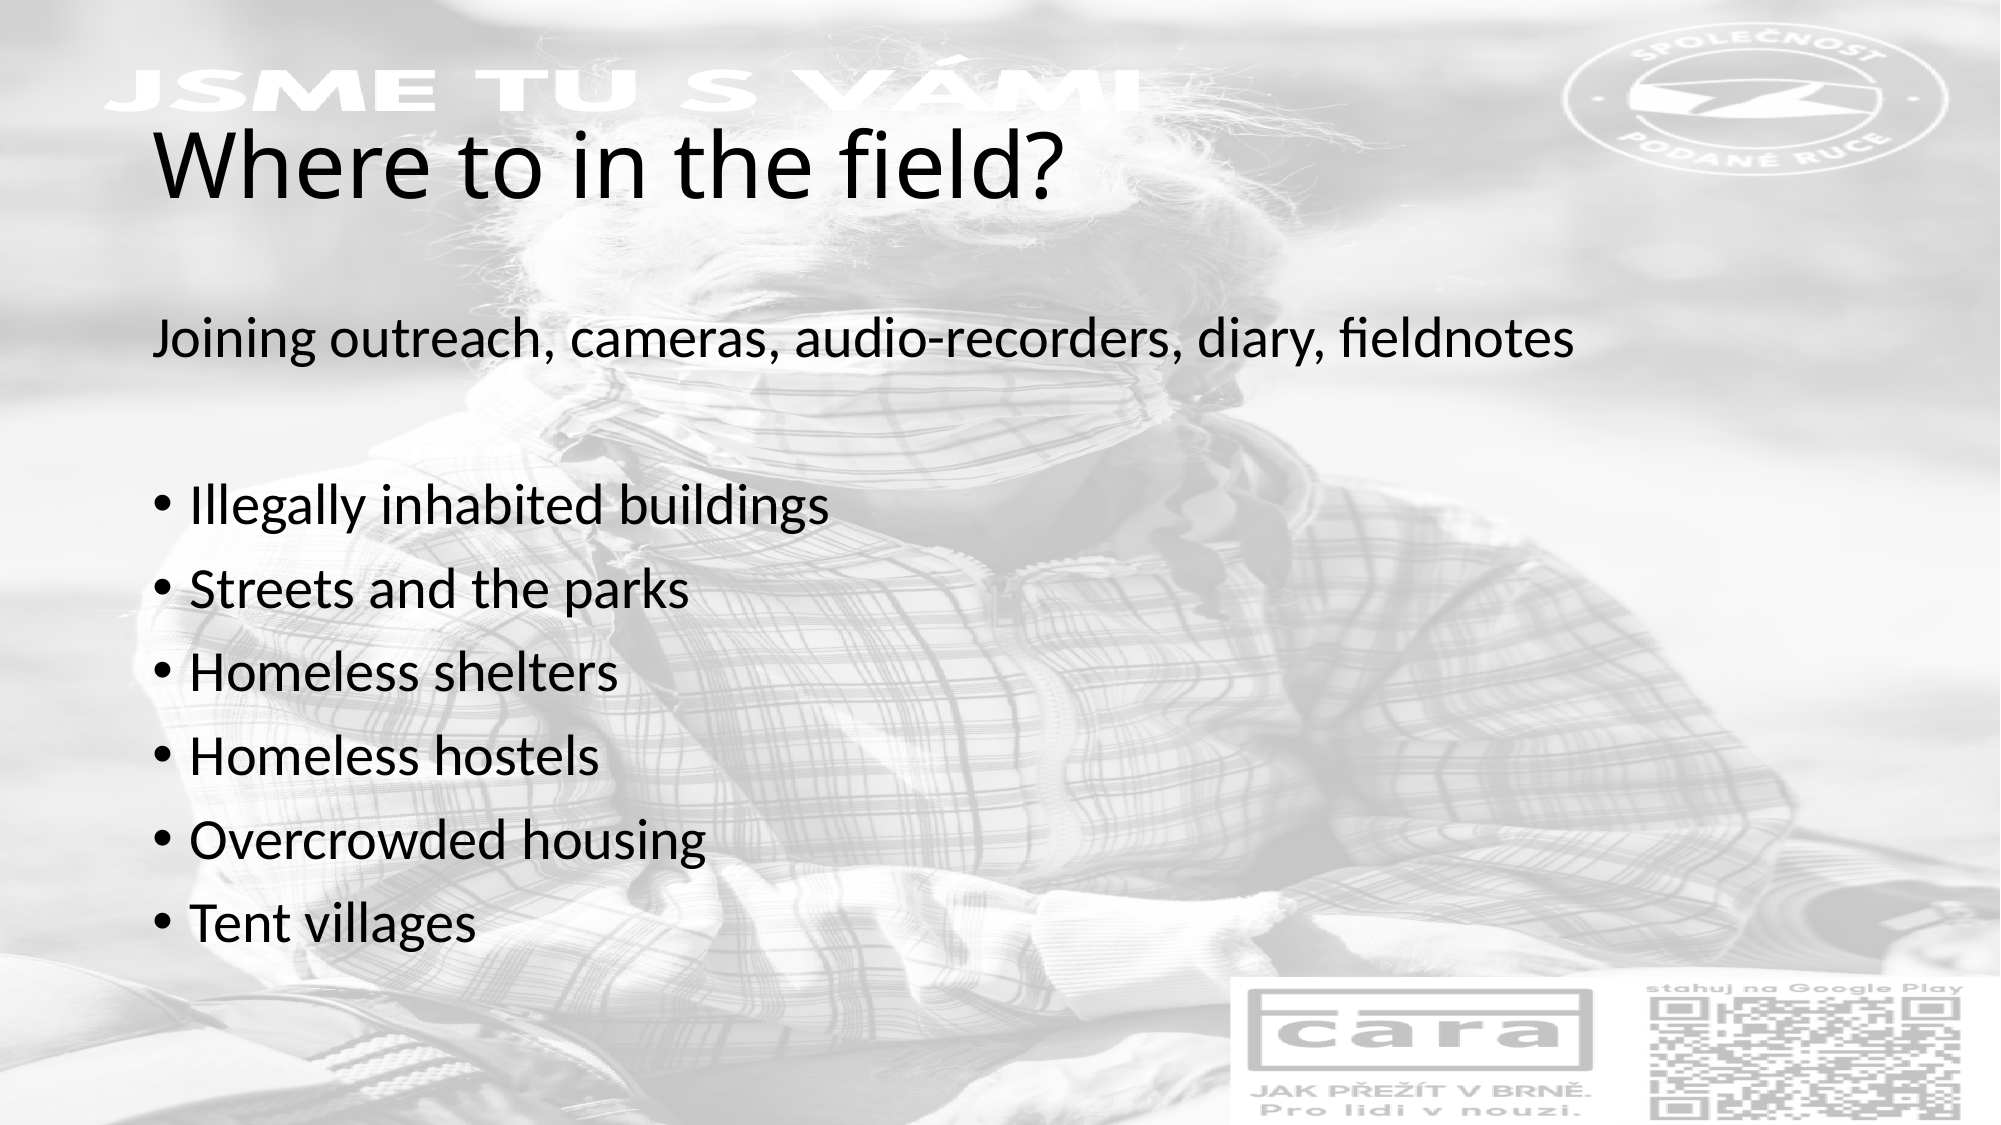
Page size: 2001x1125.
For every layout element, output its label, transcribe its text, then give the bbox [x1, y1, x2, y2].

list Joining outreach, cameras, audio-recorders, diary, fieldnotes Illegally inhabited buildings Streets and the parks Homeless shelters Homeless hostels Overcrowded housing Tent villages [137, 299, 1863, 1014]
title Where to in the field? [137, 59, 1863, 278]
